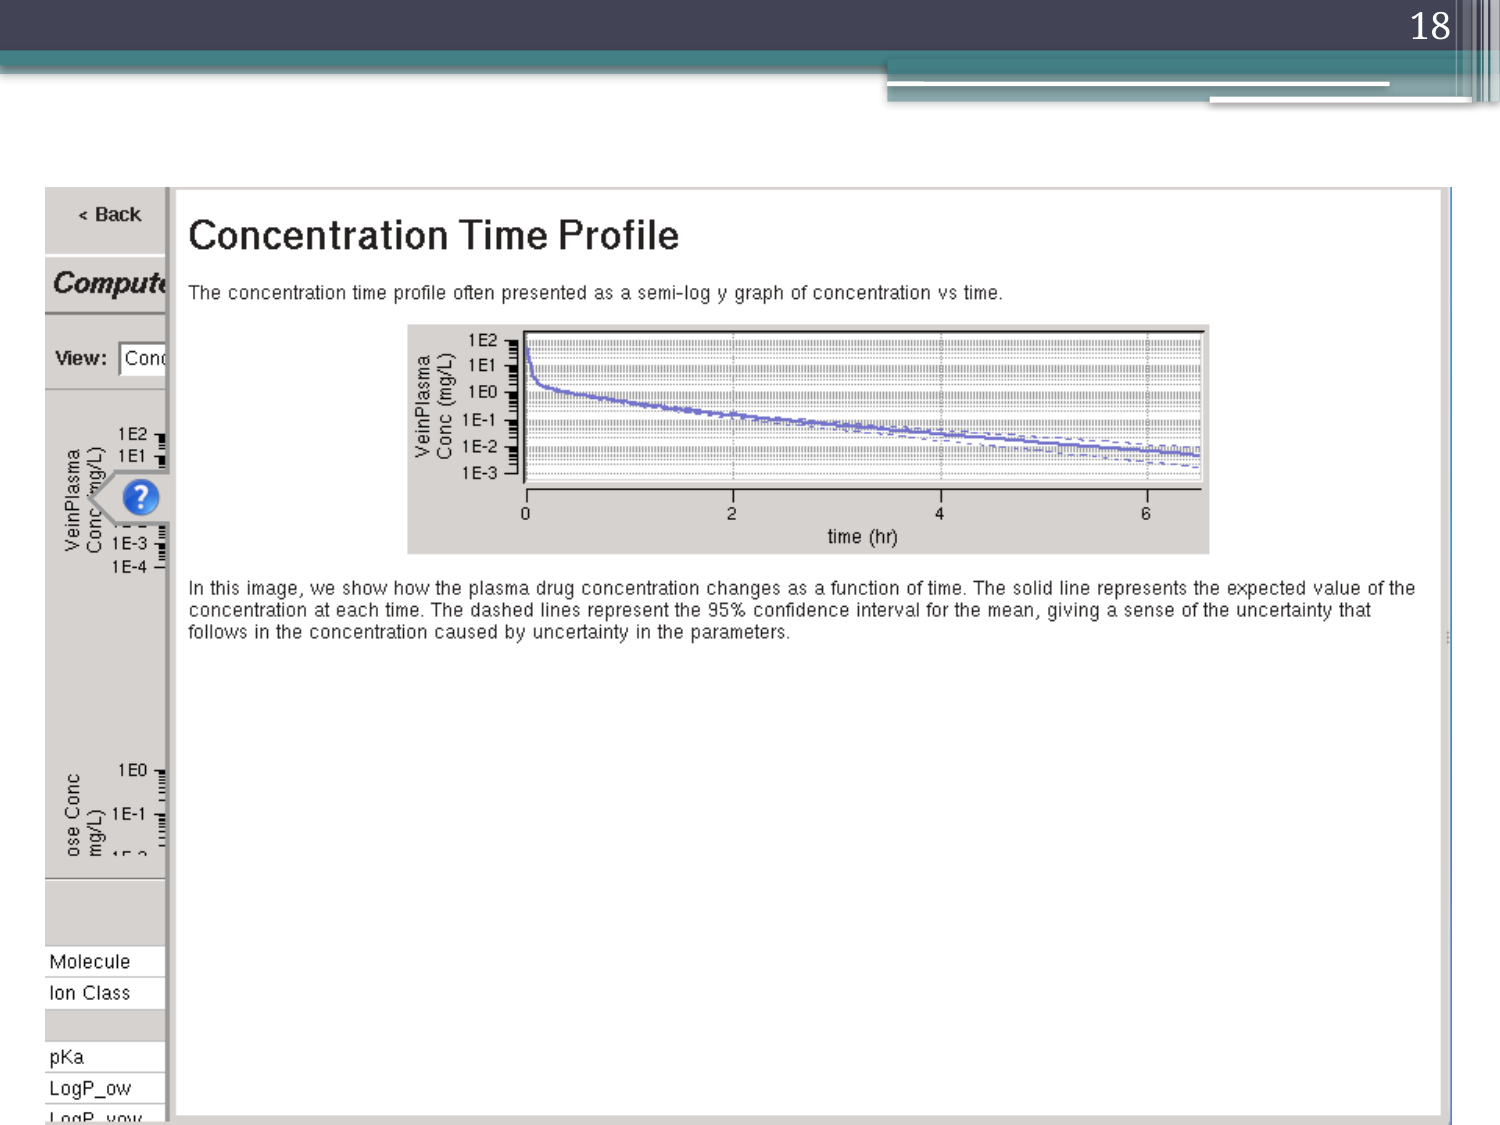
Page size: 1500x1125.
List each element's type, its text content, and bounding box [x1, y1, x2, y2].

slide_number 18 [1341, 0, 1466, 61]
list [45, 187, 1452, 1125]
